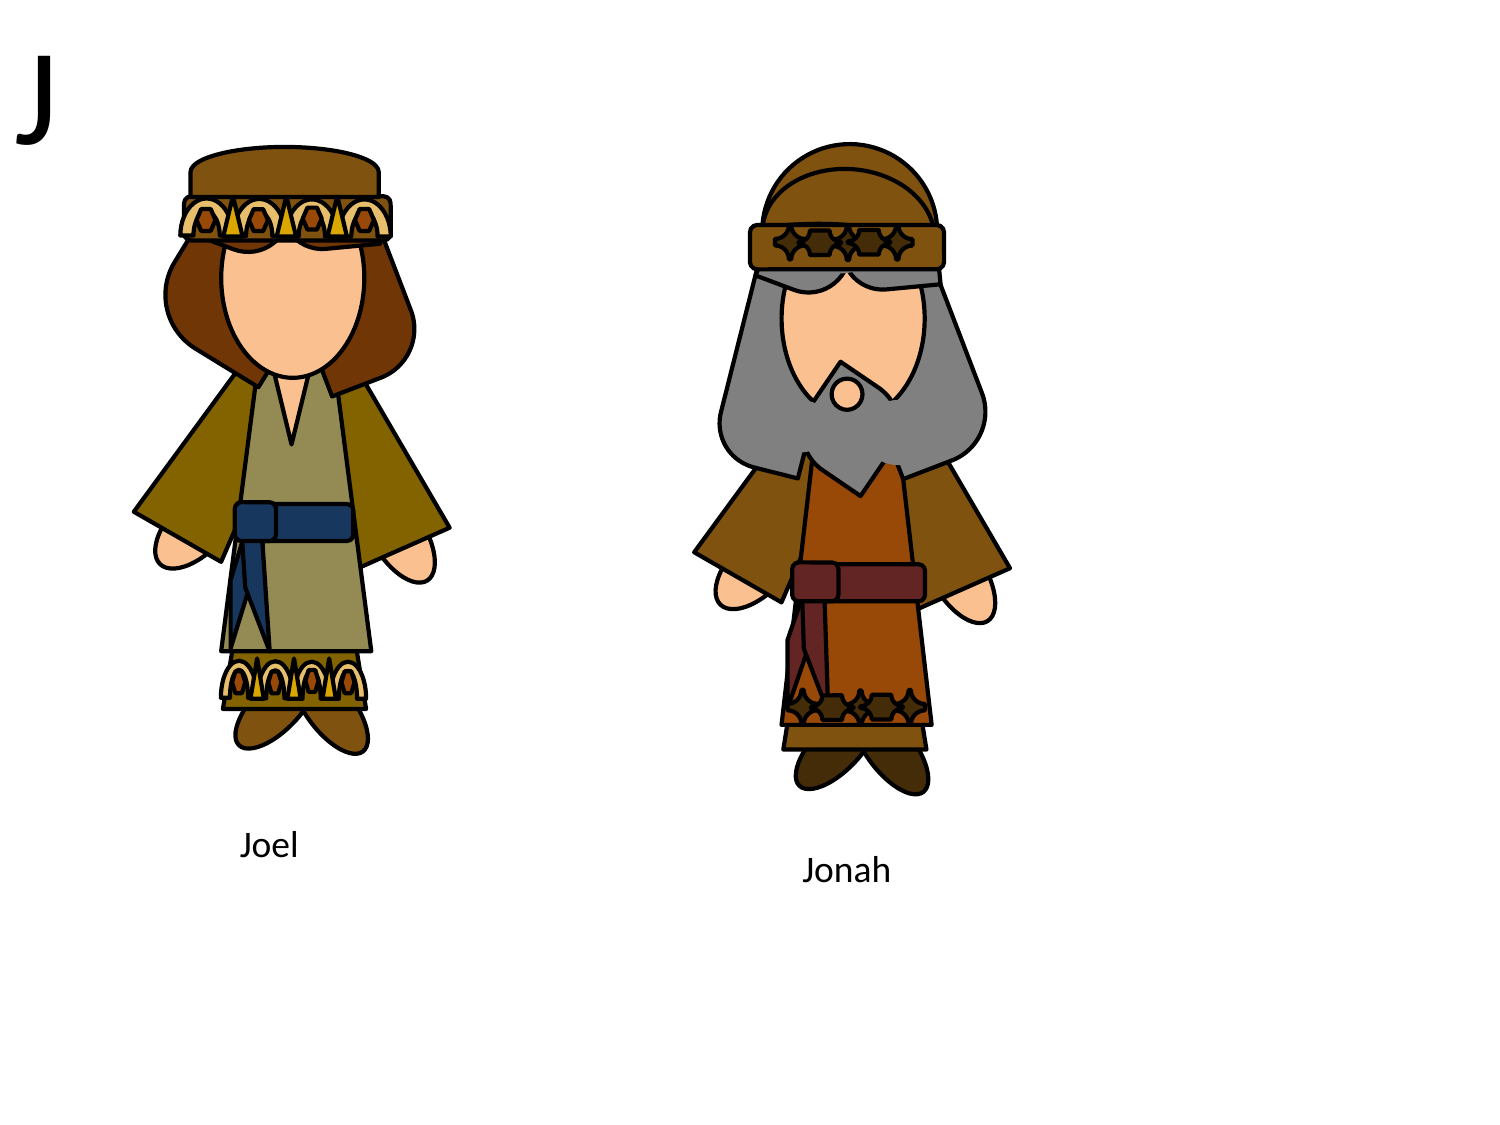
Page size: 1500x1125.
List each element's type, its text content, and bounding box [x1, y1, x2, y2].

text_box Jonah [787, 837, 1125, 898]
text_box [164, 146, 426, 763]
text_box J [0, 0, 150, 180]
text_box Joel [225, 812, 563, 873]
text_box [729, 143, 986, 804]
